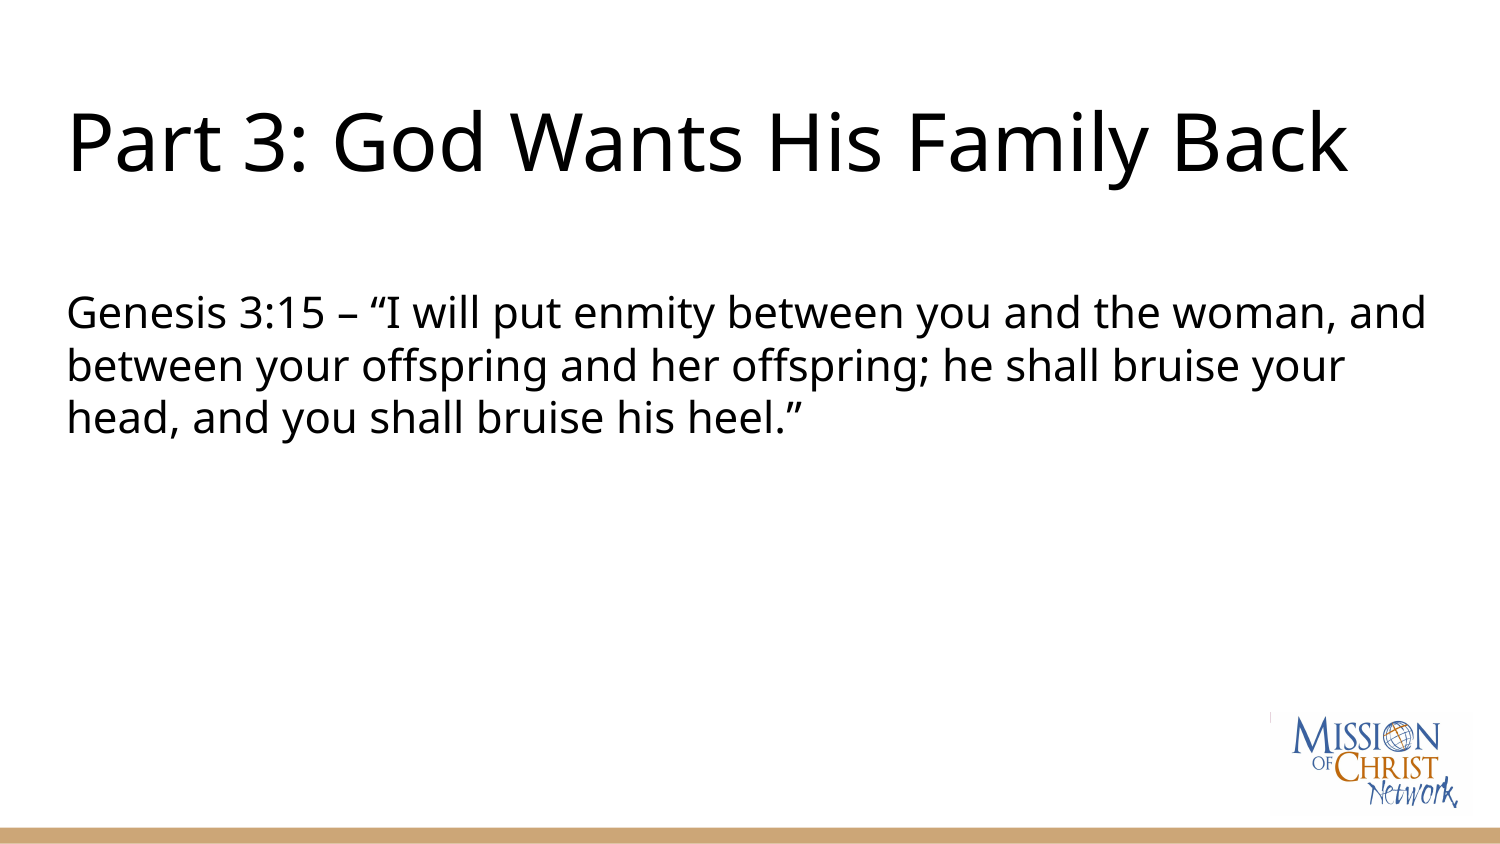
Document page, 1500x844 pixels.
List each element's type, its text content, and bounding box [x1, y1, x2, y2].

list Genesis 3:15 – “I will put enmity between you and the woman, and between your offspring and her offspring; he shall bruise your head, and you shall bruise his heel.” [51, 270, 1449, 787]
picture [1270, 712, 1473, 816]
title Part 3: God Wants His Family Back [51, 51, 1449, 203]
